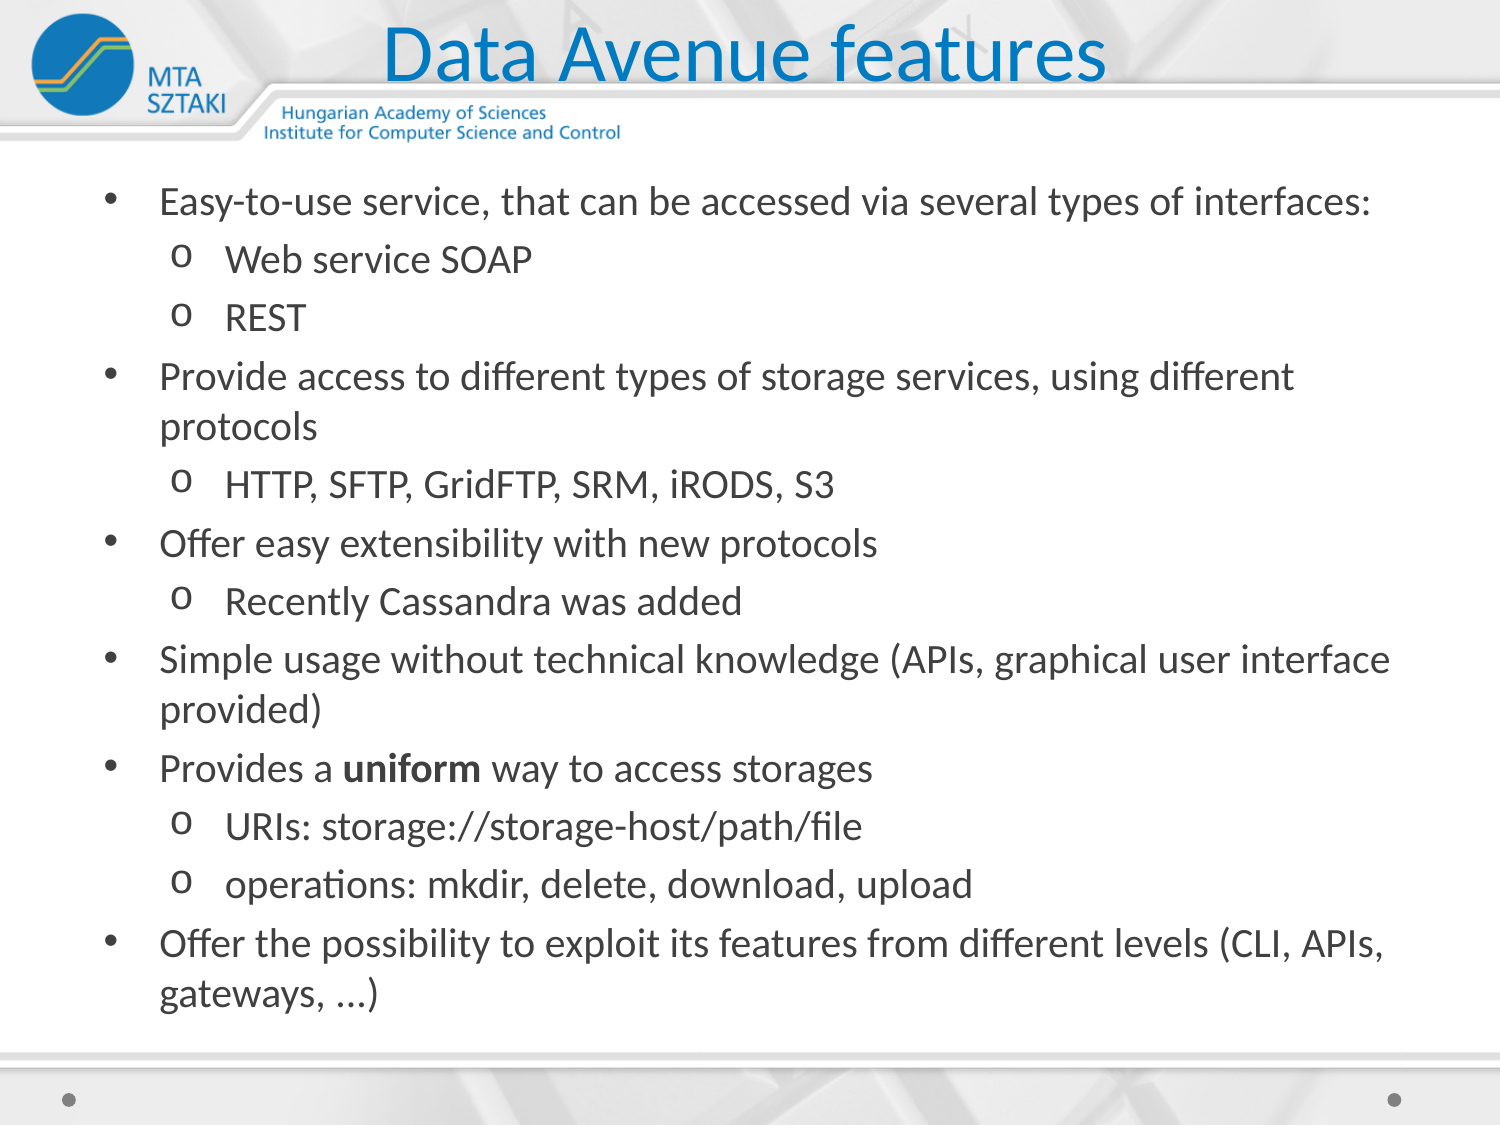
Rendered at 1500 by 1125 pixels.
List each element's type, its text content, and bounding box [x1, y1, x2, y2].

picture [0, 0, 1500, 1125]
list Easy-to-use service, that can be accessed via several types of interfaces: Web service SOAP REST Provide access to different types of storage services, using different protocols HTTP, SFTP, GridFTP, SRM, iRODS, S3 Offer easy extensibility with new protocols Recently Cassandra was added Simple usage without technical knowledge (APIs, graphical user interface provided) Provides a uniform way to access storages URIs: storage://storage-host/path/file operations: mkdir, delete, download, upload Offer the possibility to exploit its features from different levels (CLI, APIs, gateways, ...) [88, 166, 1439, 1047]
title Data Avenue features [0, 0, 1496, 163]
